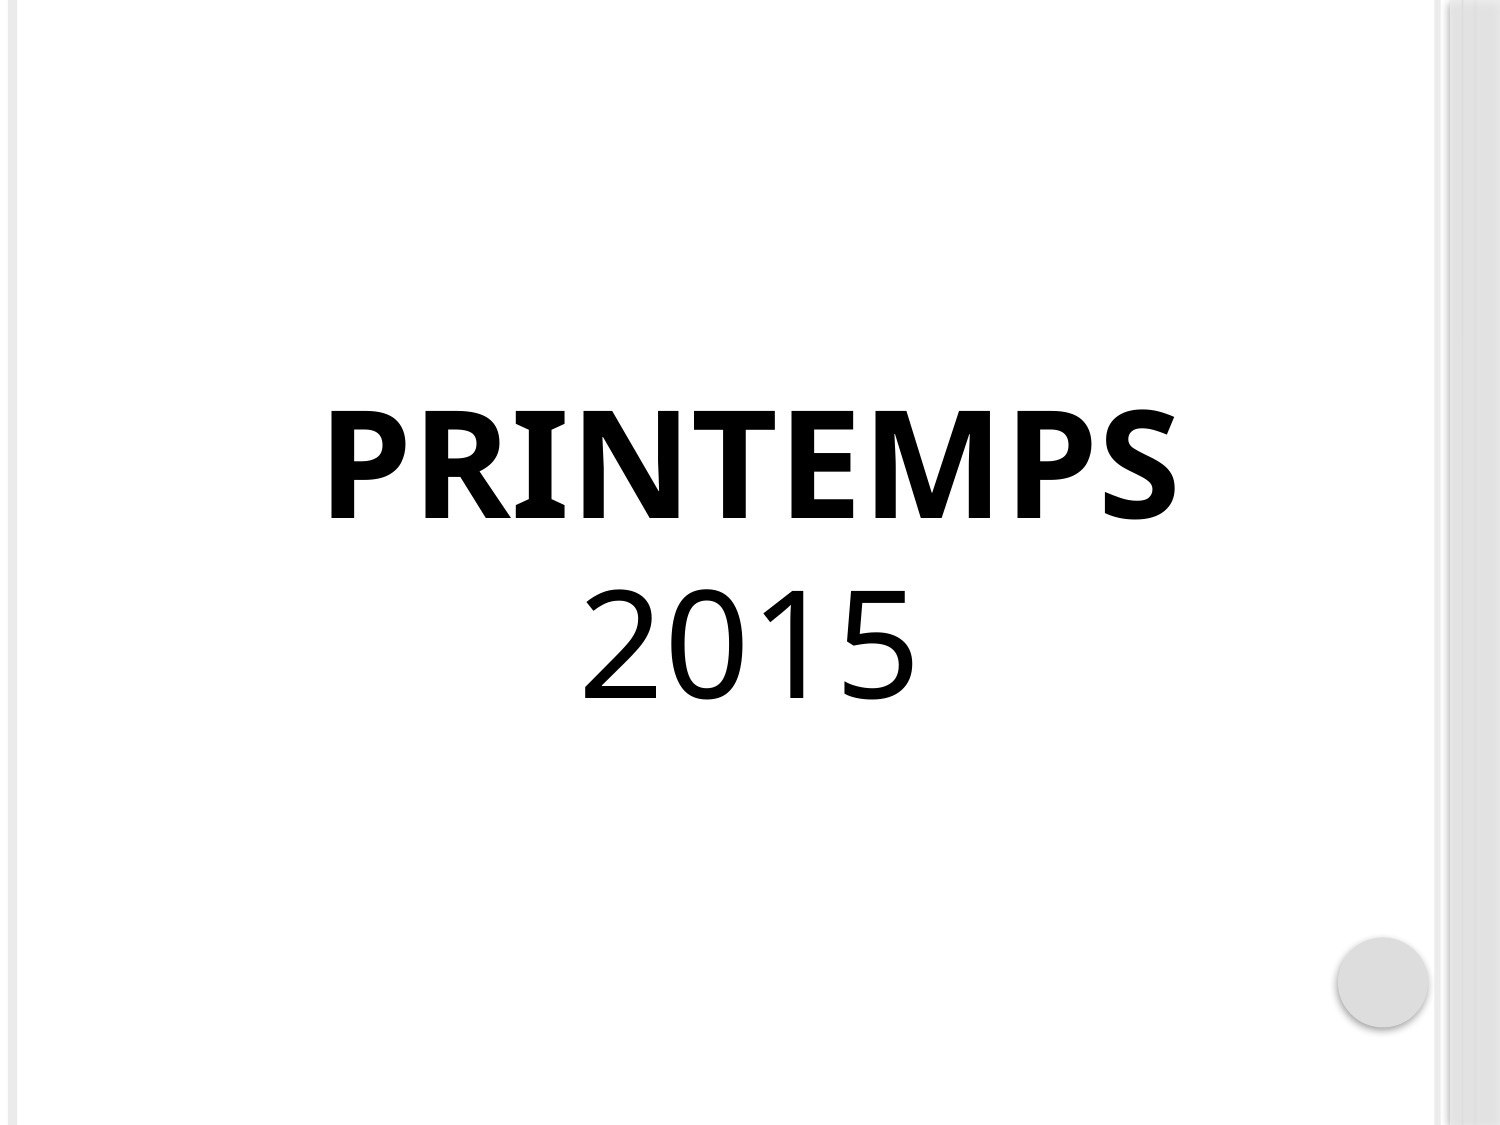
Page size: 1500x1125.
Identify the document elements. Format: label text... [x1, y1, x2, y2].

text_box Printemps 2015 [206, 361, 1294, 737]
